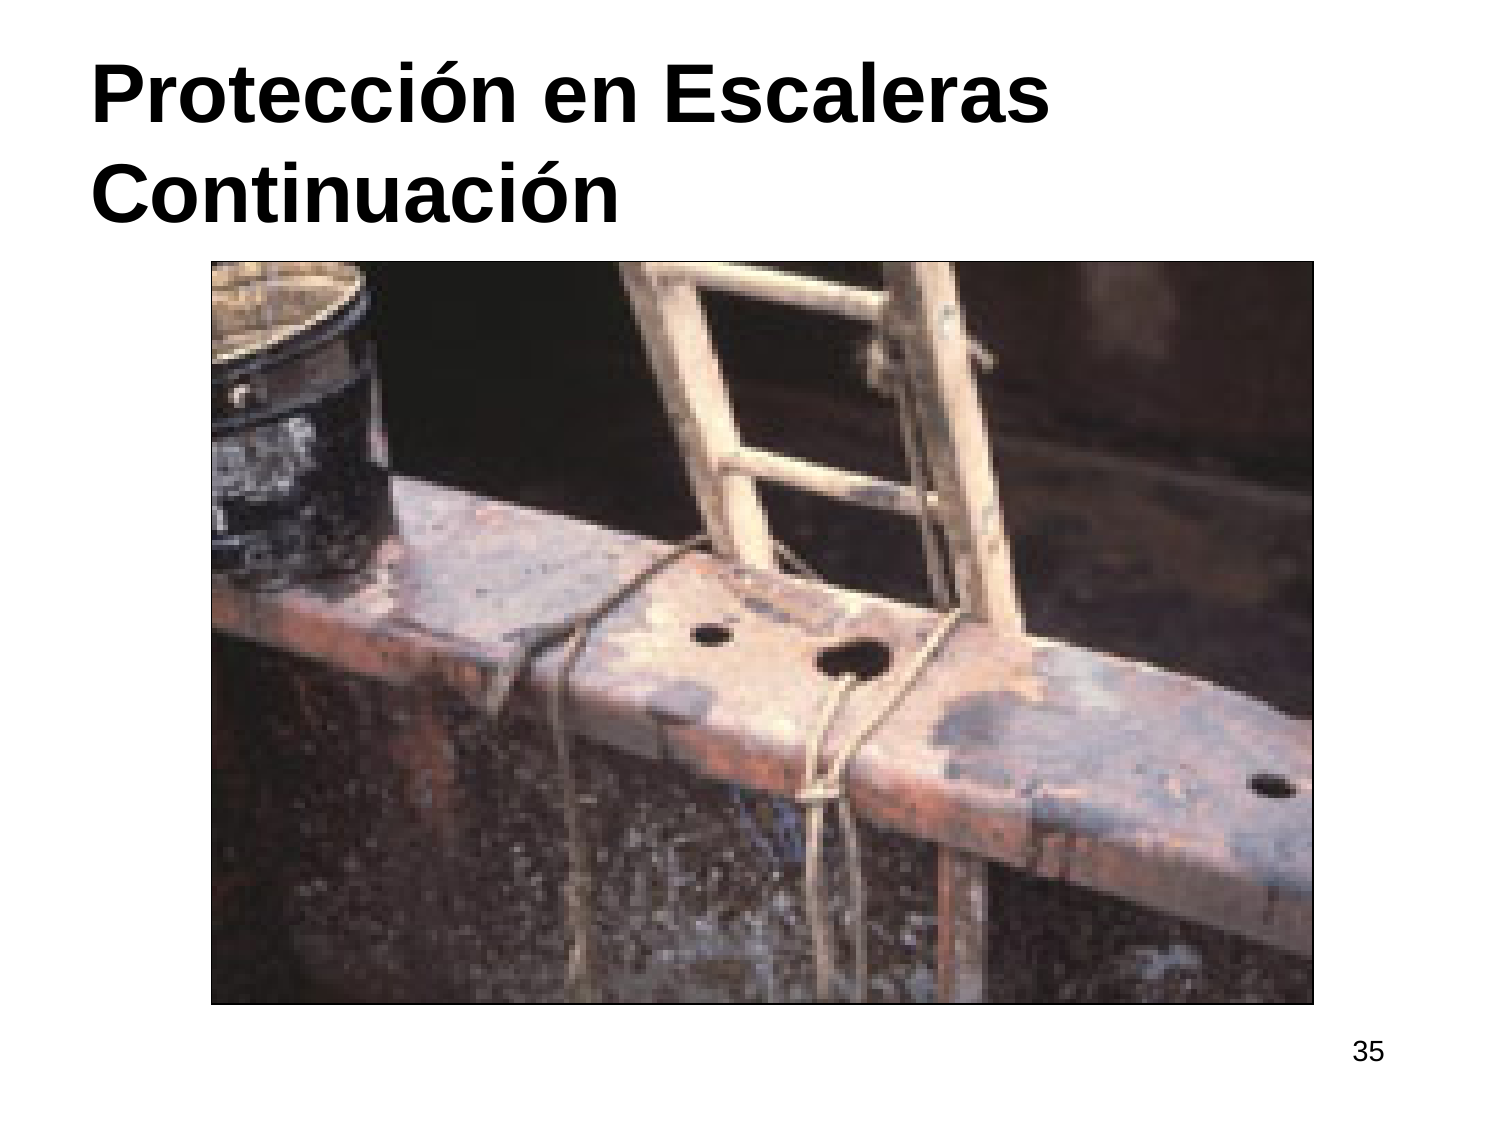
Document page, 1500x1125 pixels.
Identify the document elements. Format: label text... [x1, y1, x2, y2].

slide_number 35 [1074, 1024, 1401, 1103]
title Protección en Escaleras Continuación [75, 45, 1425, 233]
picture [212, 262, 1313, 1004]
